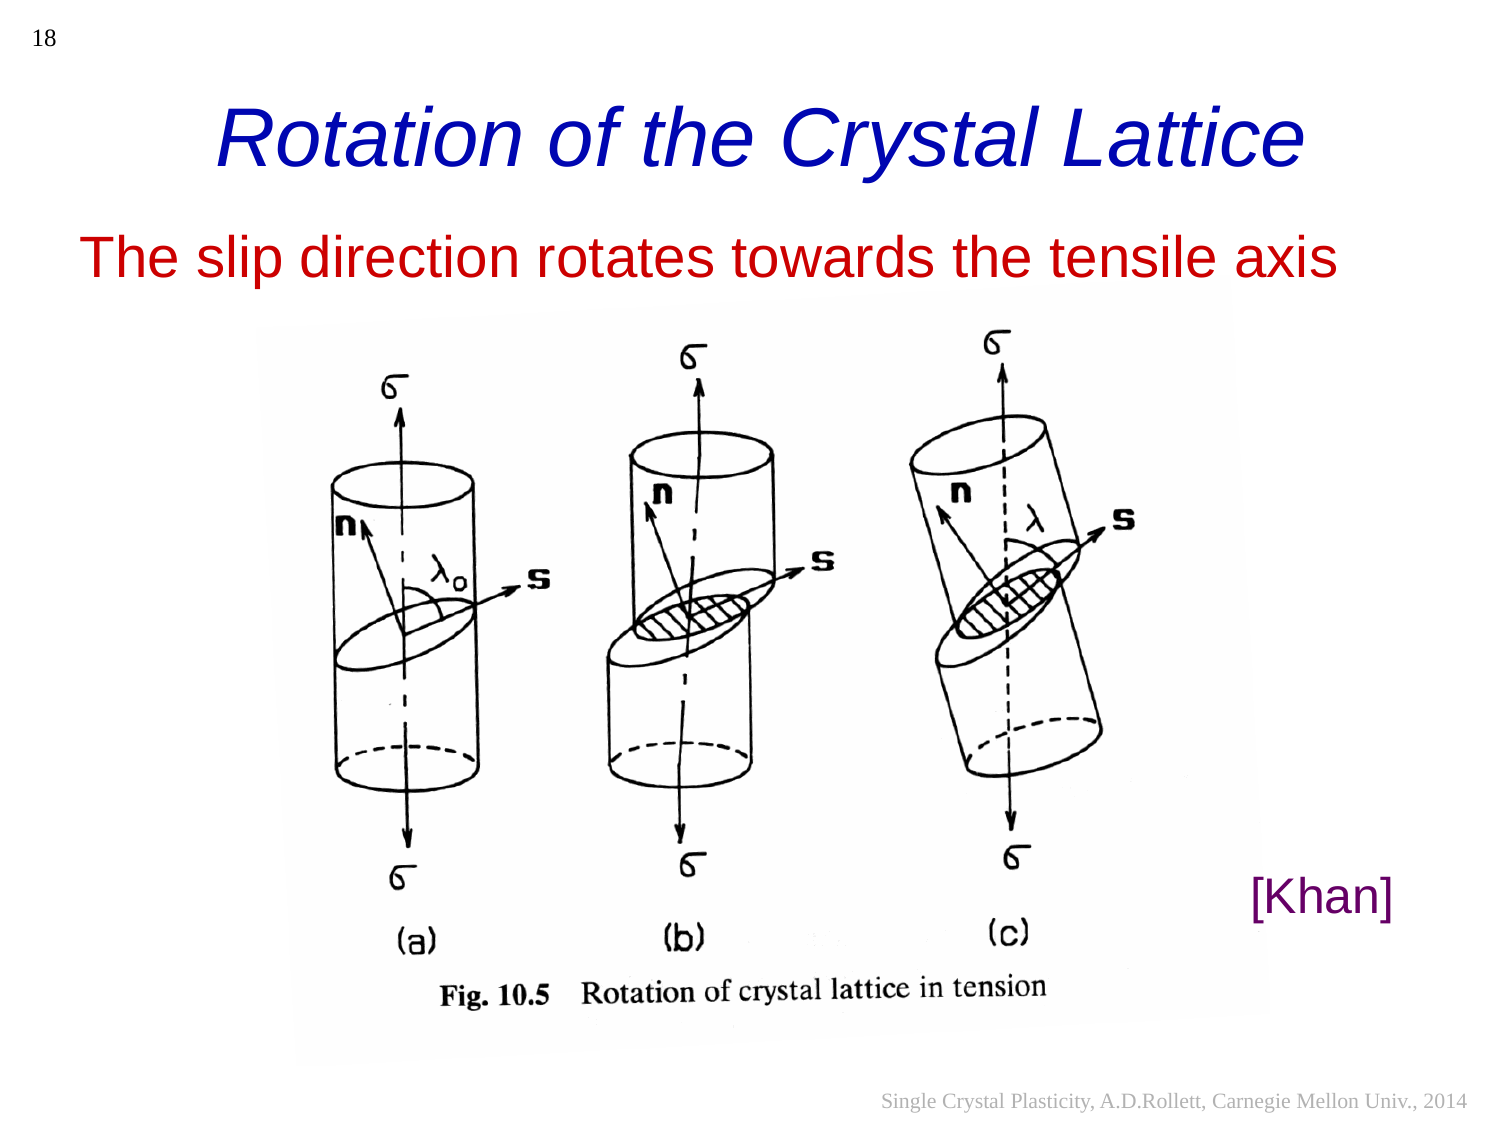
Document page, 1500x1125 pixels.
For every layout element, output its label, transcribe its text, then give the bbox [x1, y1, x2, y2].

text_box Rotation of the Crystal Lattice [200, 75, 1324, 191]
picture [274, 299, 1251, 1040]
text_box [Khan] [1254, 856, 1410, 932]
slide_number 18 [8, 13, 72, 52]
text_box The slip direction rotates towards the tensile axis [64, 212, 1355, 297]
